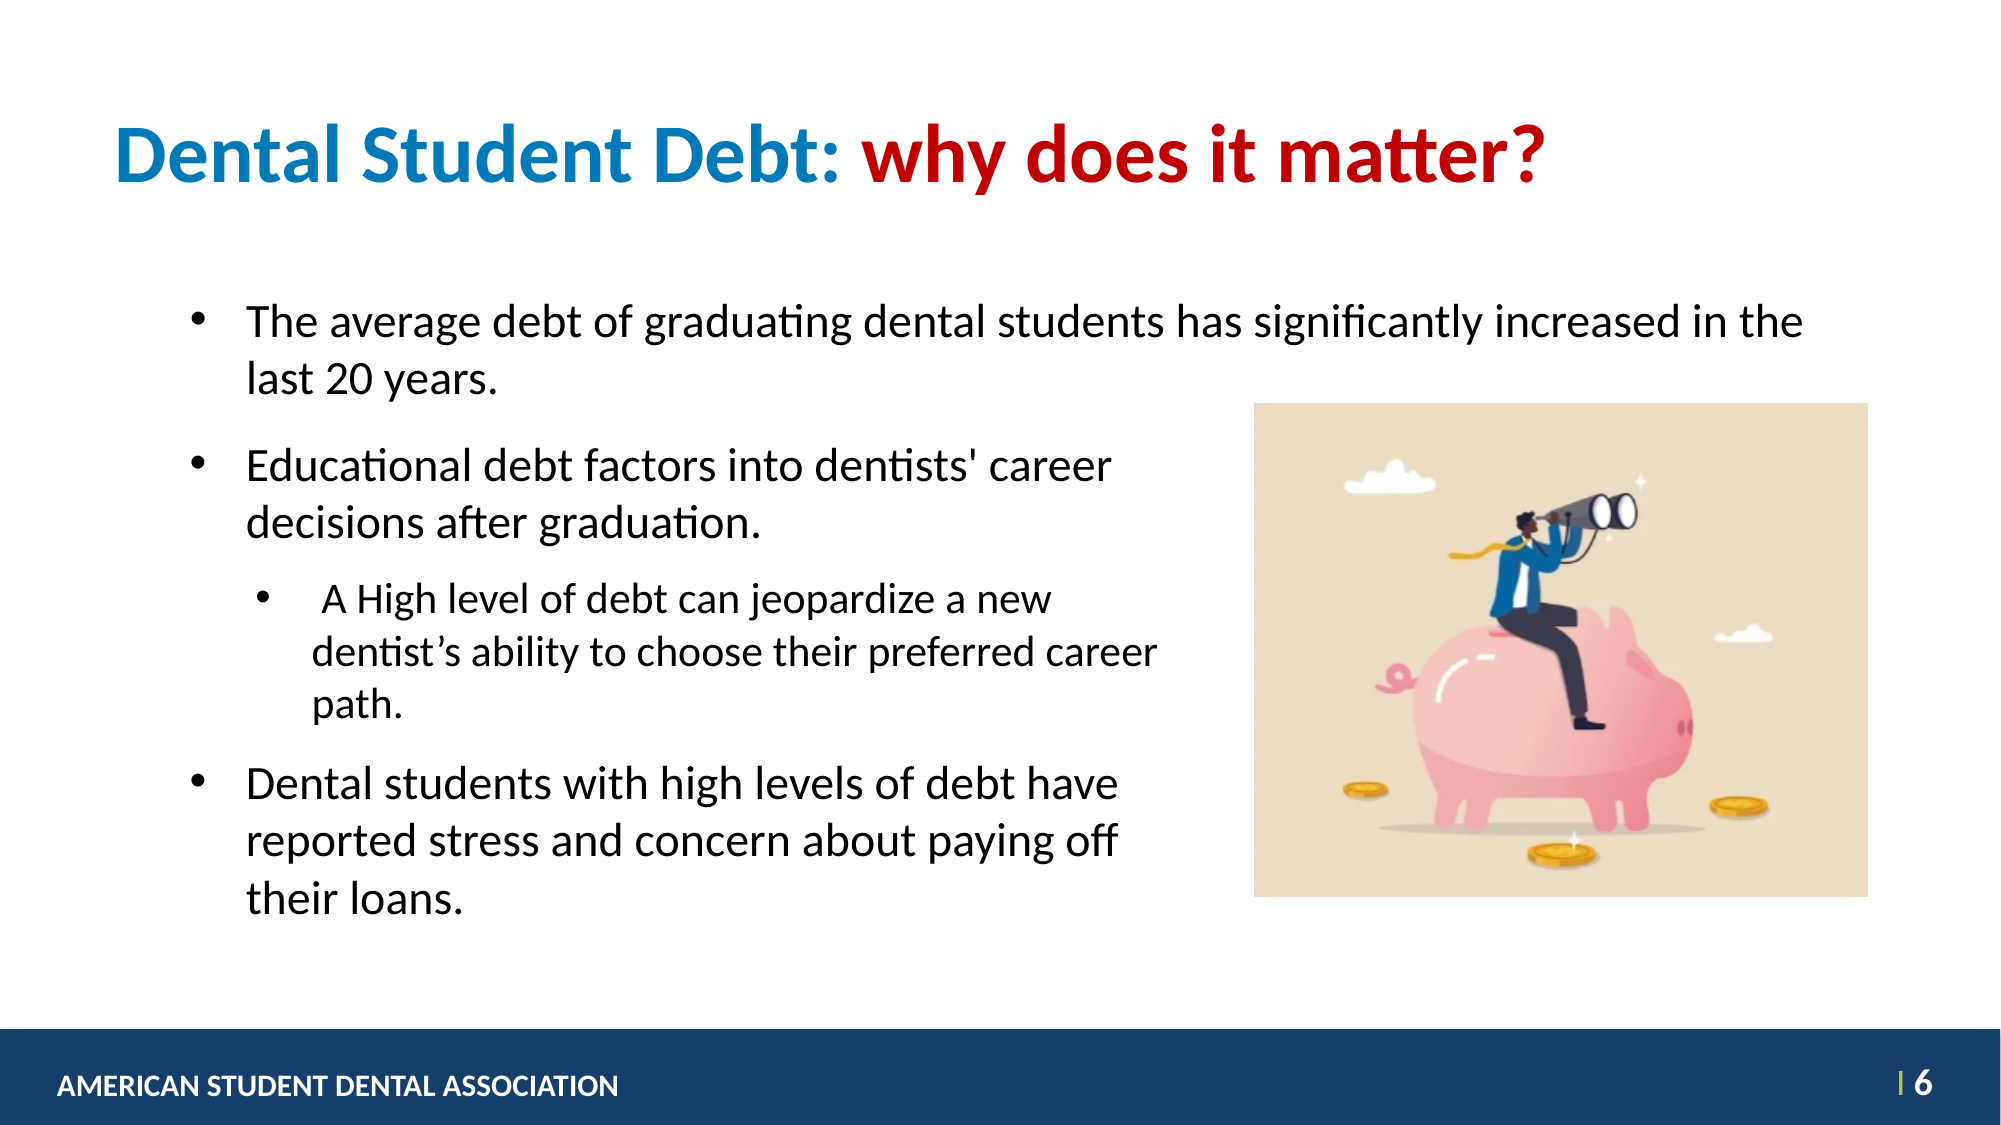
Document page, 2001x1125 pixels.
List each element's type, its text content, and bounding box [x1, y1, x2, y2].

picture [1254, 402, 1868, 898]
text_box Educational debt factors into dentists' career decisions after graduation. A High level of debt can jeopardize a new dentist’s ability to choose their preferred career path. Dental students with high levels of debt have reported stress and concern about paying off their loans. [99, 425, 1222, 1003]
title Dental Student Debt: why does it matter? [99, 55, 1900, 243]
list The average debt of graduating dental students has significantly increased in the last 20 years. [99, 281, 1900, 650]
